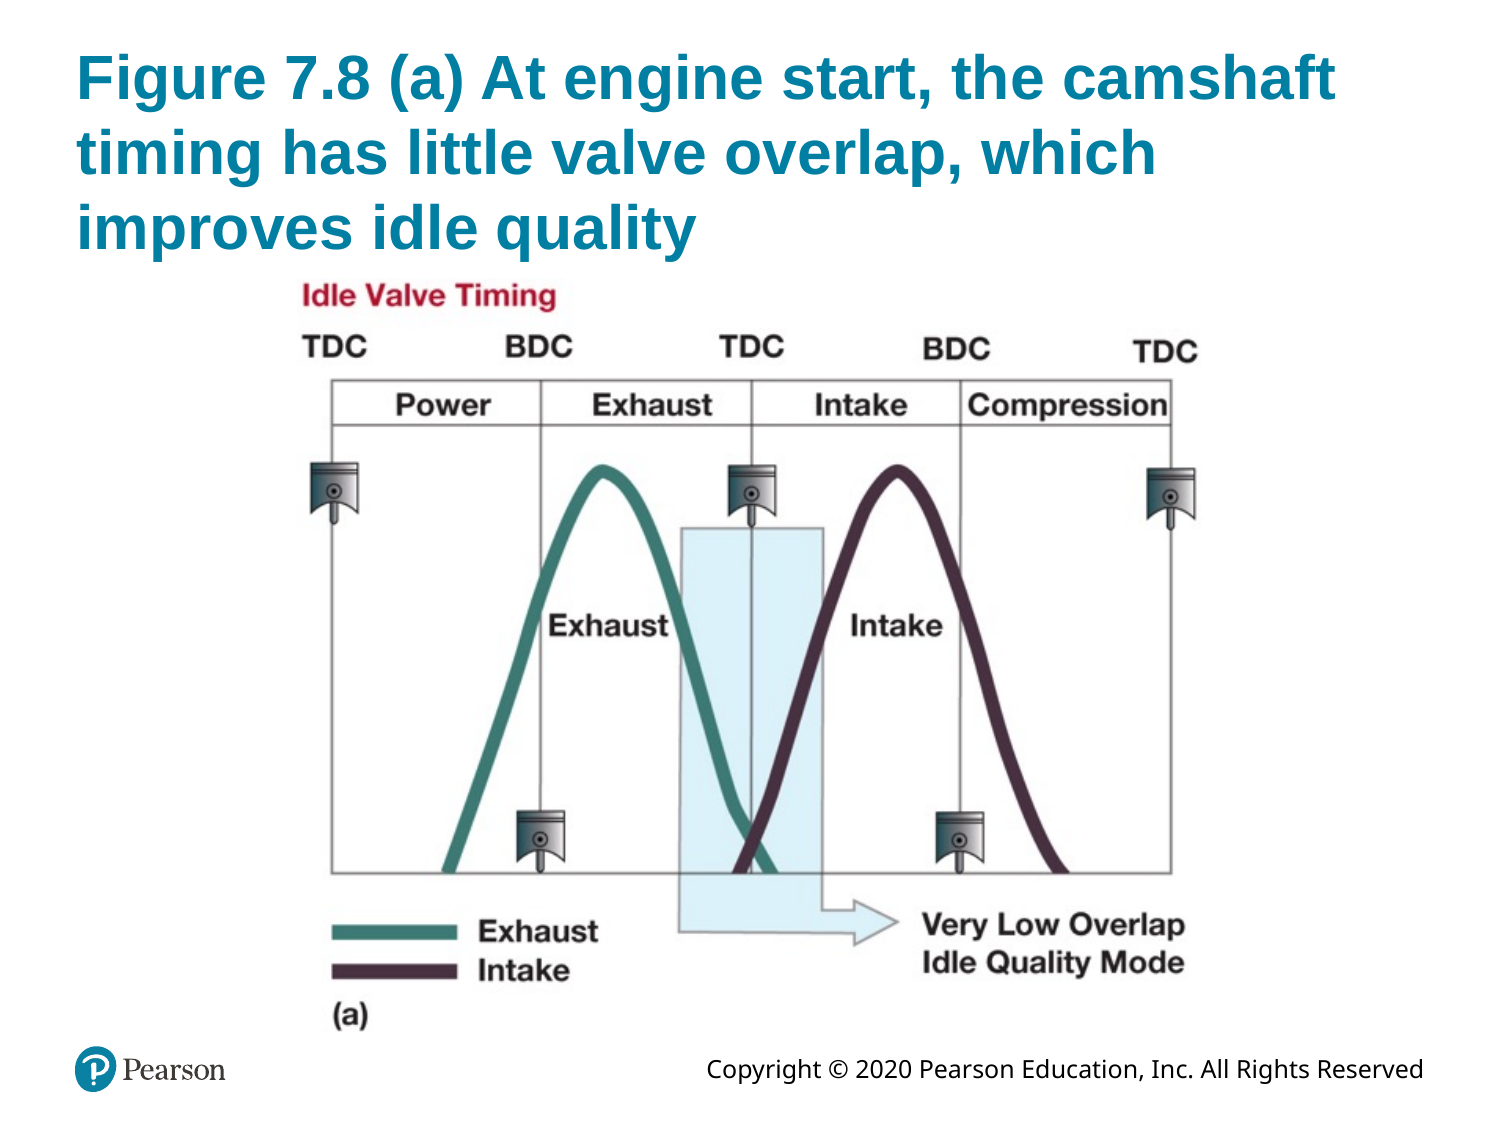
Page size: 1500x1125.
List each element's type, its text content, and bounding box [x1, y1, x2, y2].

picture [297, 278, 1203, 1036]
title Figure 7.8 (a) At engine start, the camshaft timing has little valve overlap, which improves idle quality [76, 36, 1425, 262]
